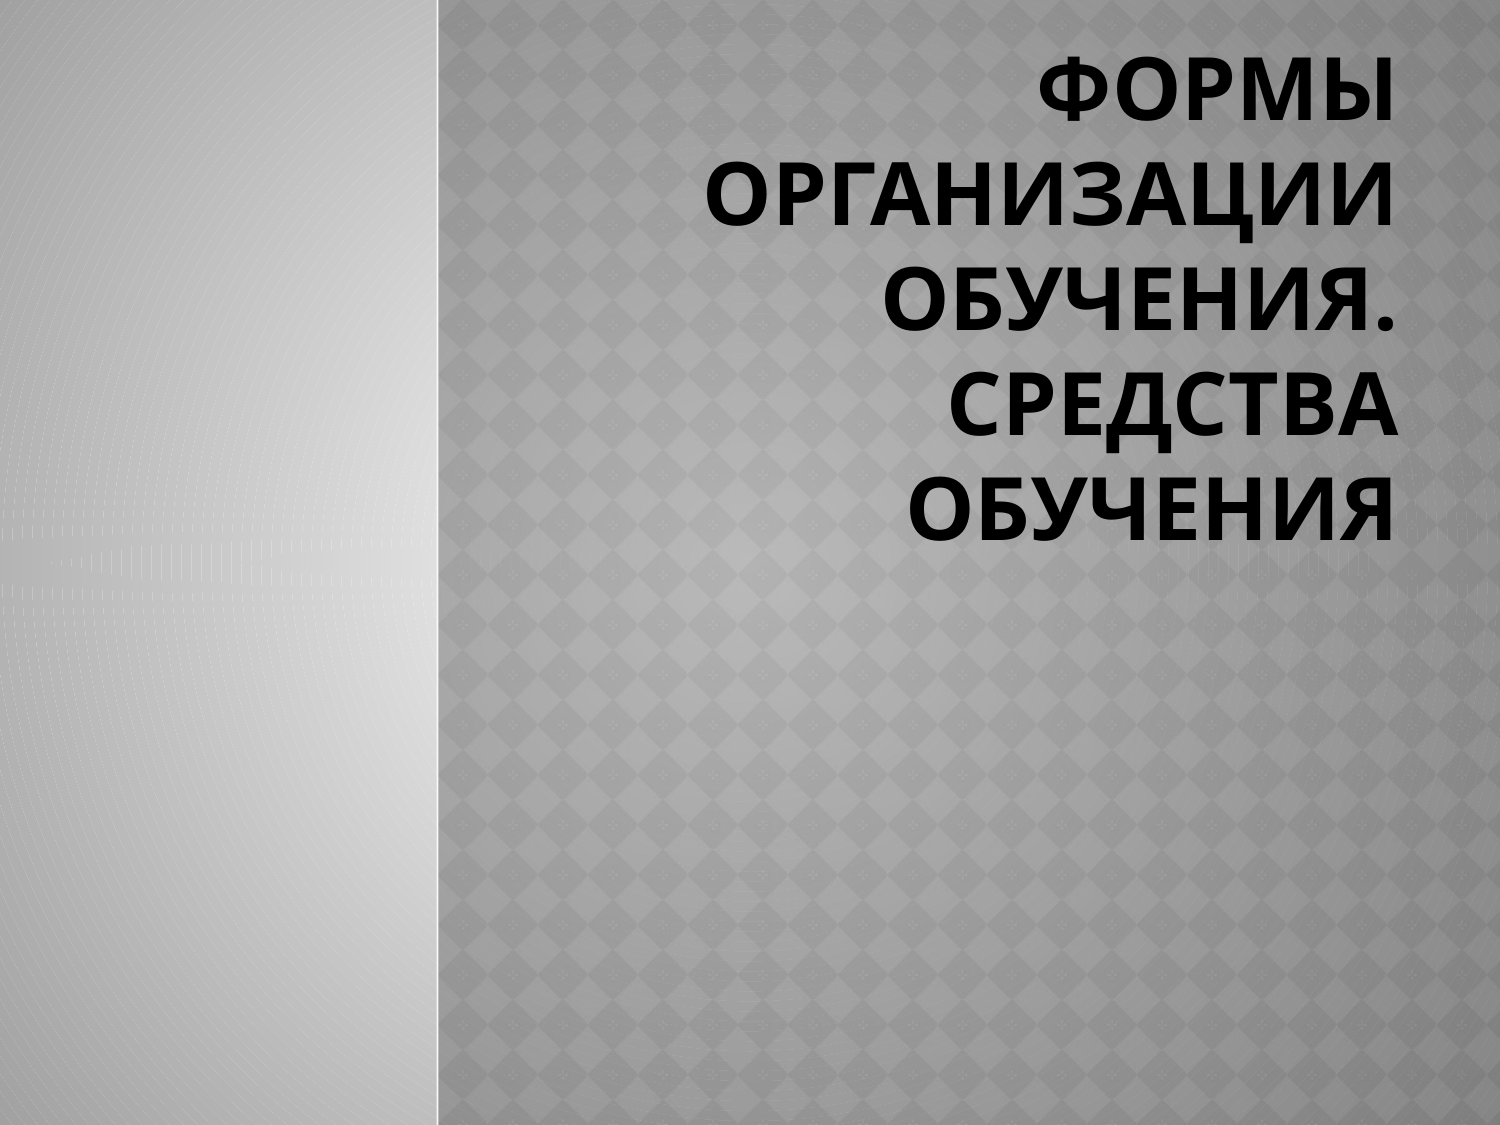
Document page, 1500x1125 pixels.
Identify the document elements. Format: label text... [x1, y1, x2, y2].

title Формы организации обучения. Средства обучения [552, 23, 1407, 558]
